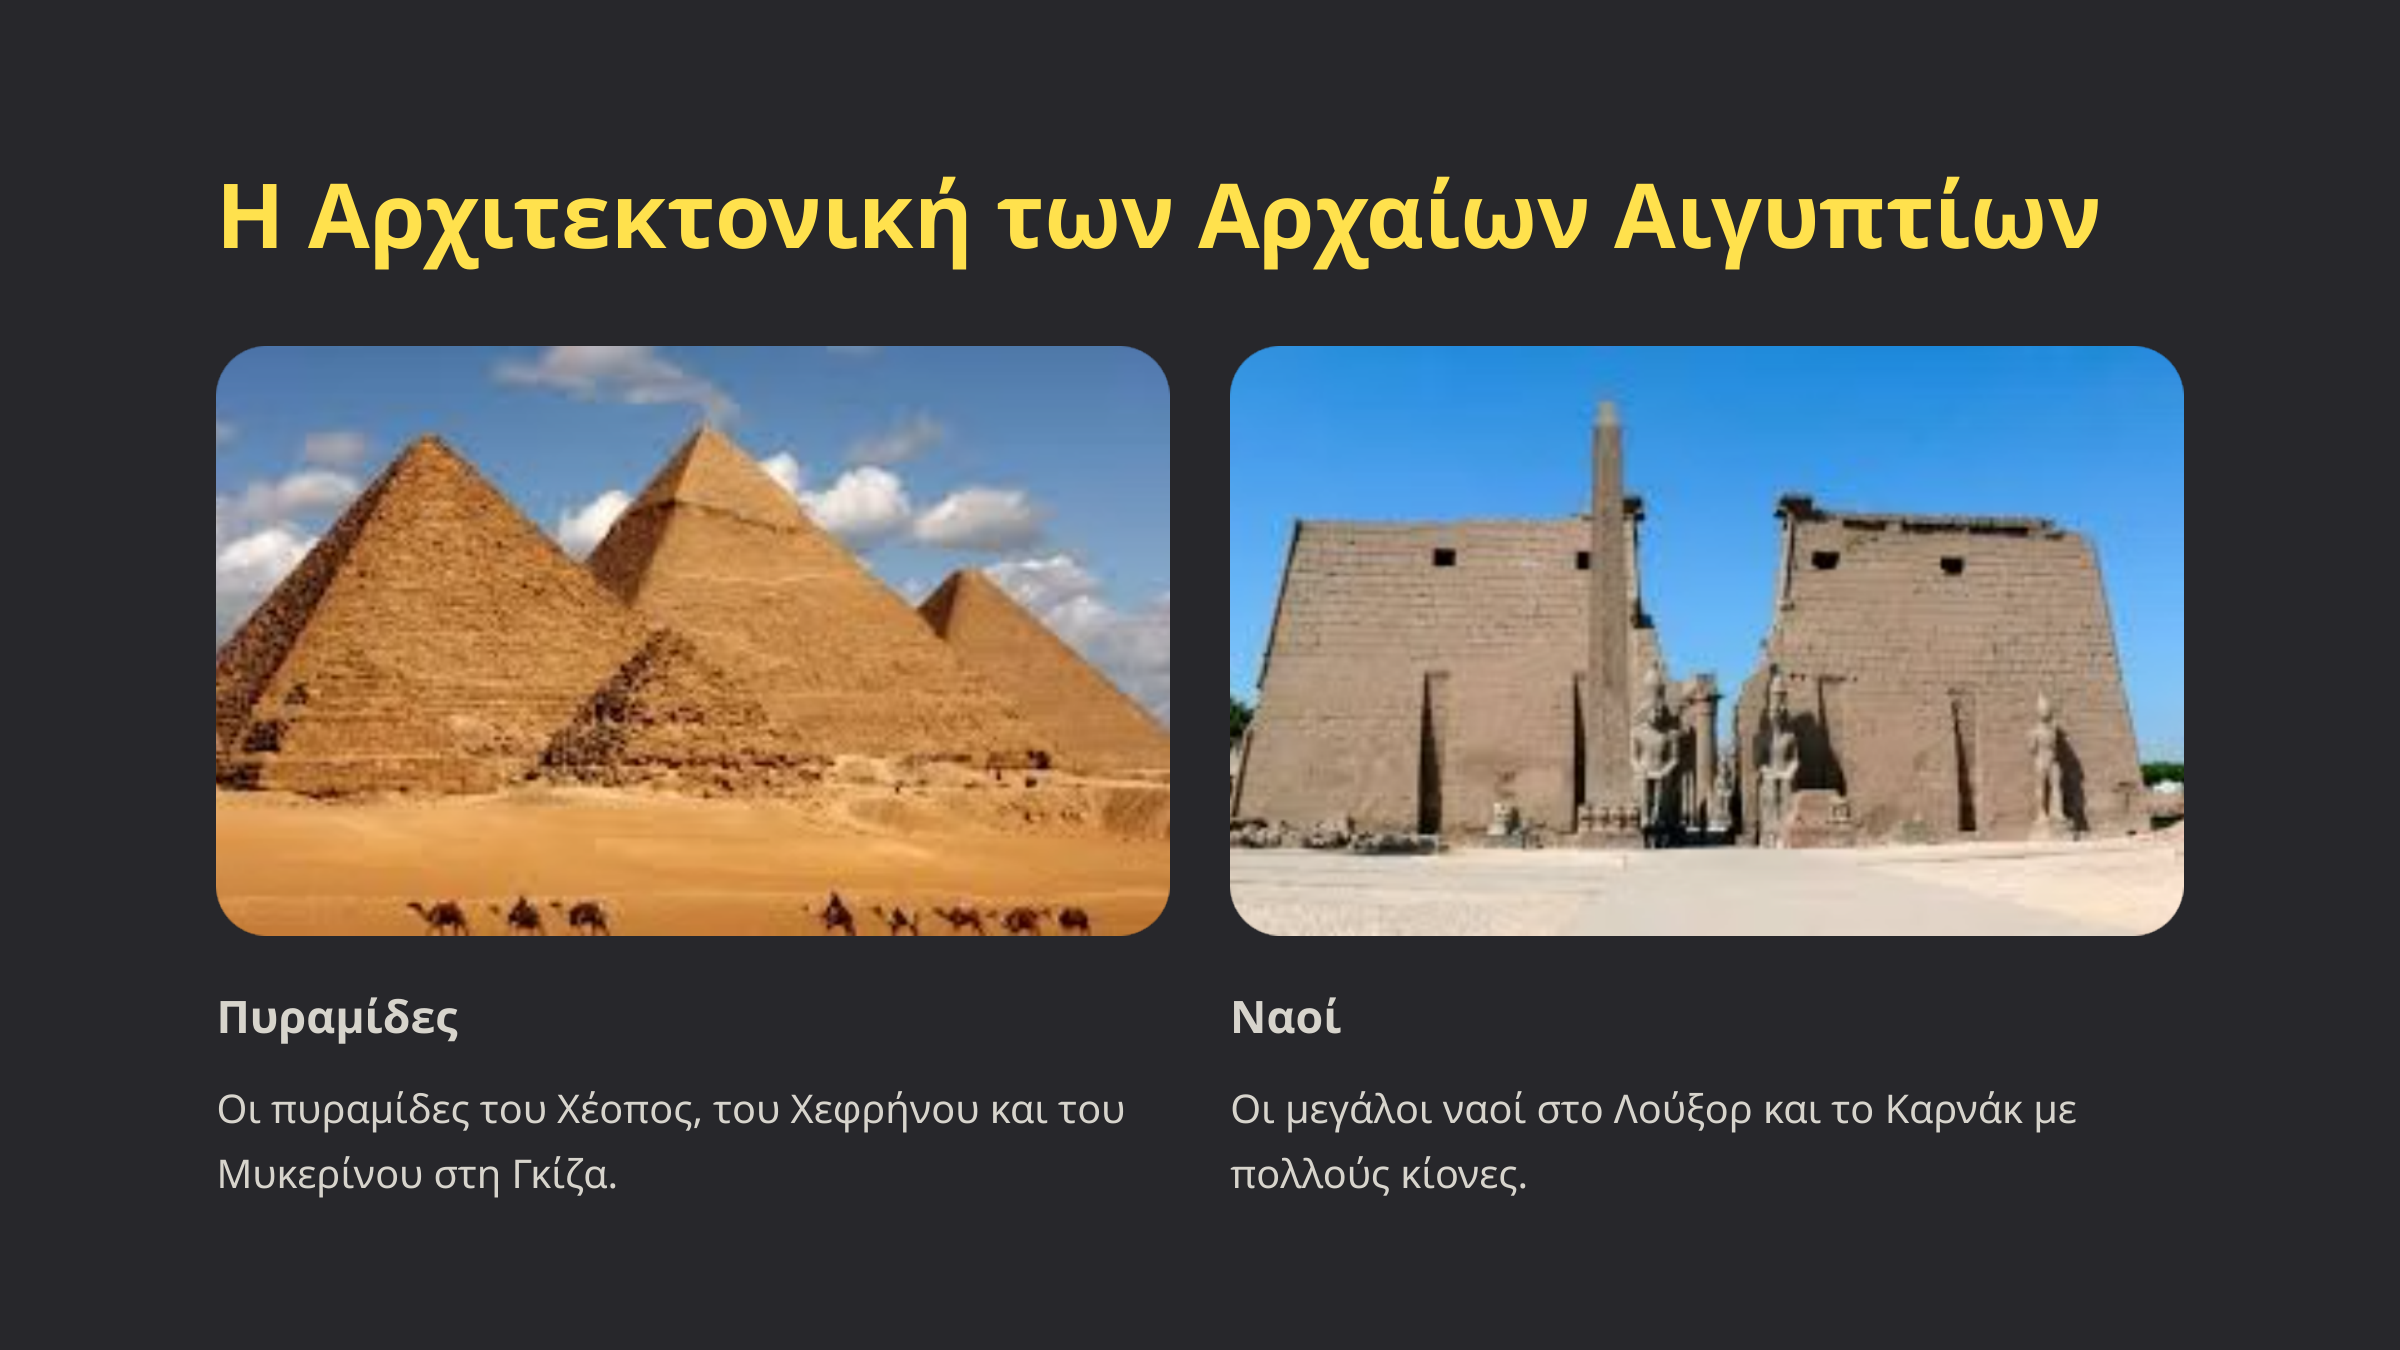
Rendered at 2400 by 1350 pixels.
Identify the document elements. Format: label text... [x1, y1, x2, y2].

picture [216, 346, 1170, 936]
text_box Οι πυραμίδες του Χέοπος, του Χεφρήνου και του Μυκερίνου στη Γκίζα. [216, 1066, 1170, 1197]
picture [1230, 346, 2184, 936]
text_box Οι μεγάλοι ναοί στο Λούξορ και το Καρνάκ με πολλούς κίονες. [1230, 1066, 2184, 1197]
text_box Η Αρχιτεκτονική των Αρχαίων Αιγυπτίων [216, 153, 2151, 266]
text_box Ναοί [1230, 986, 1681, 1043]
text_box Πυραμίδες [216, 986, 667, 1043]
